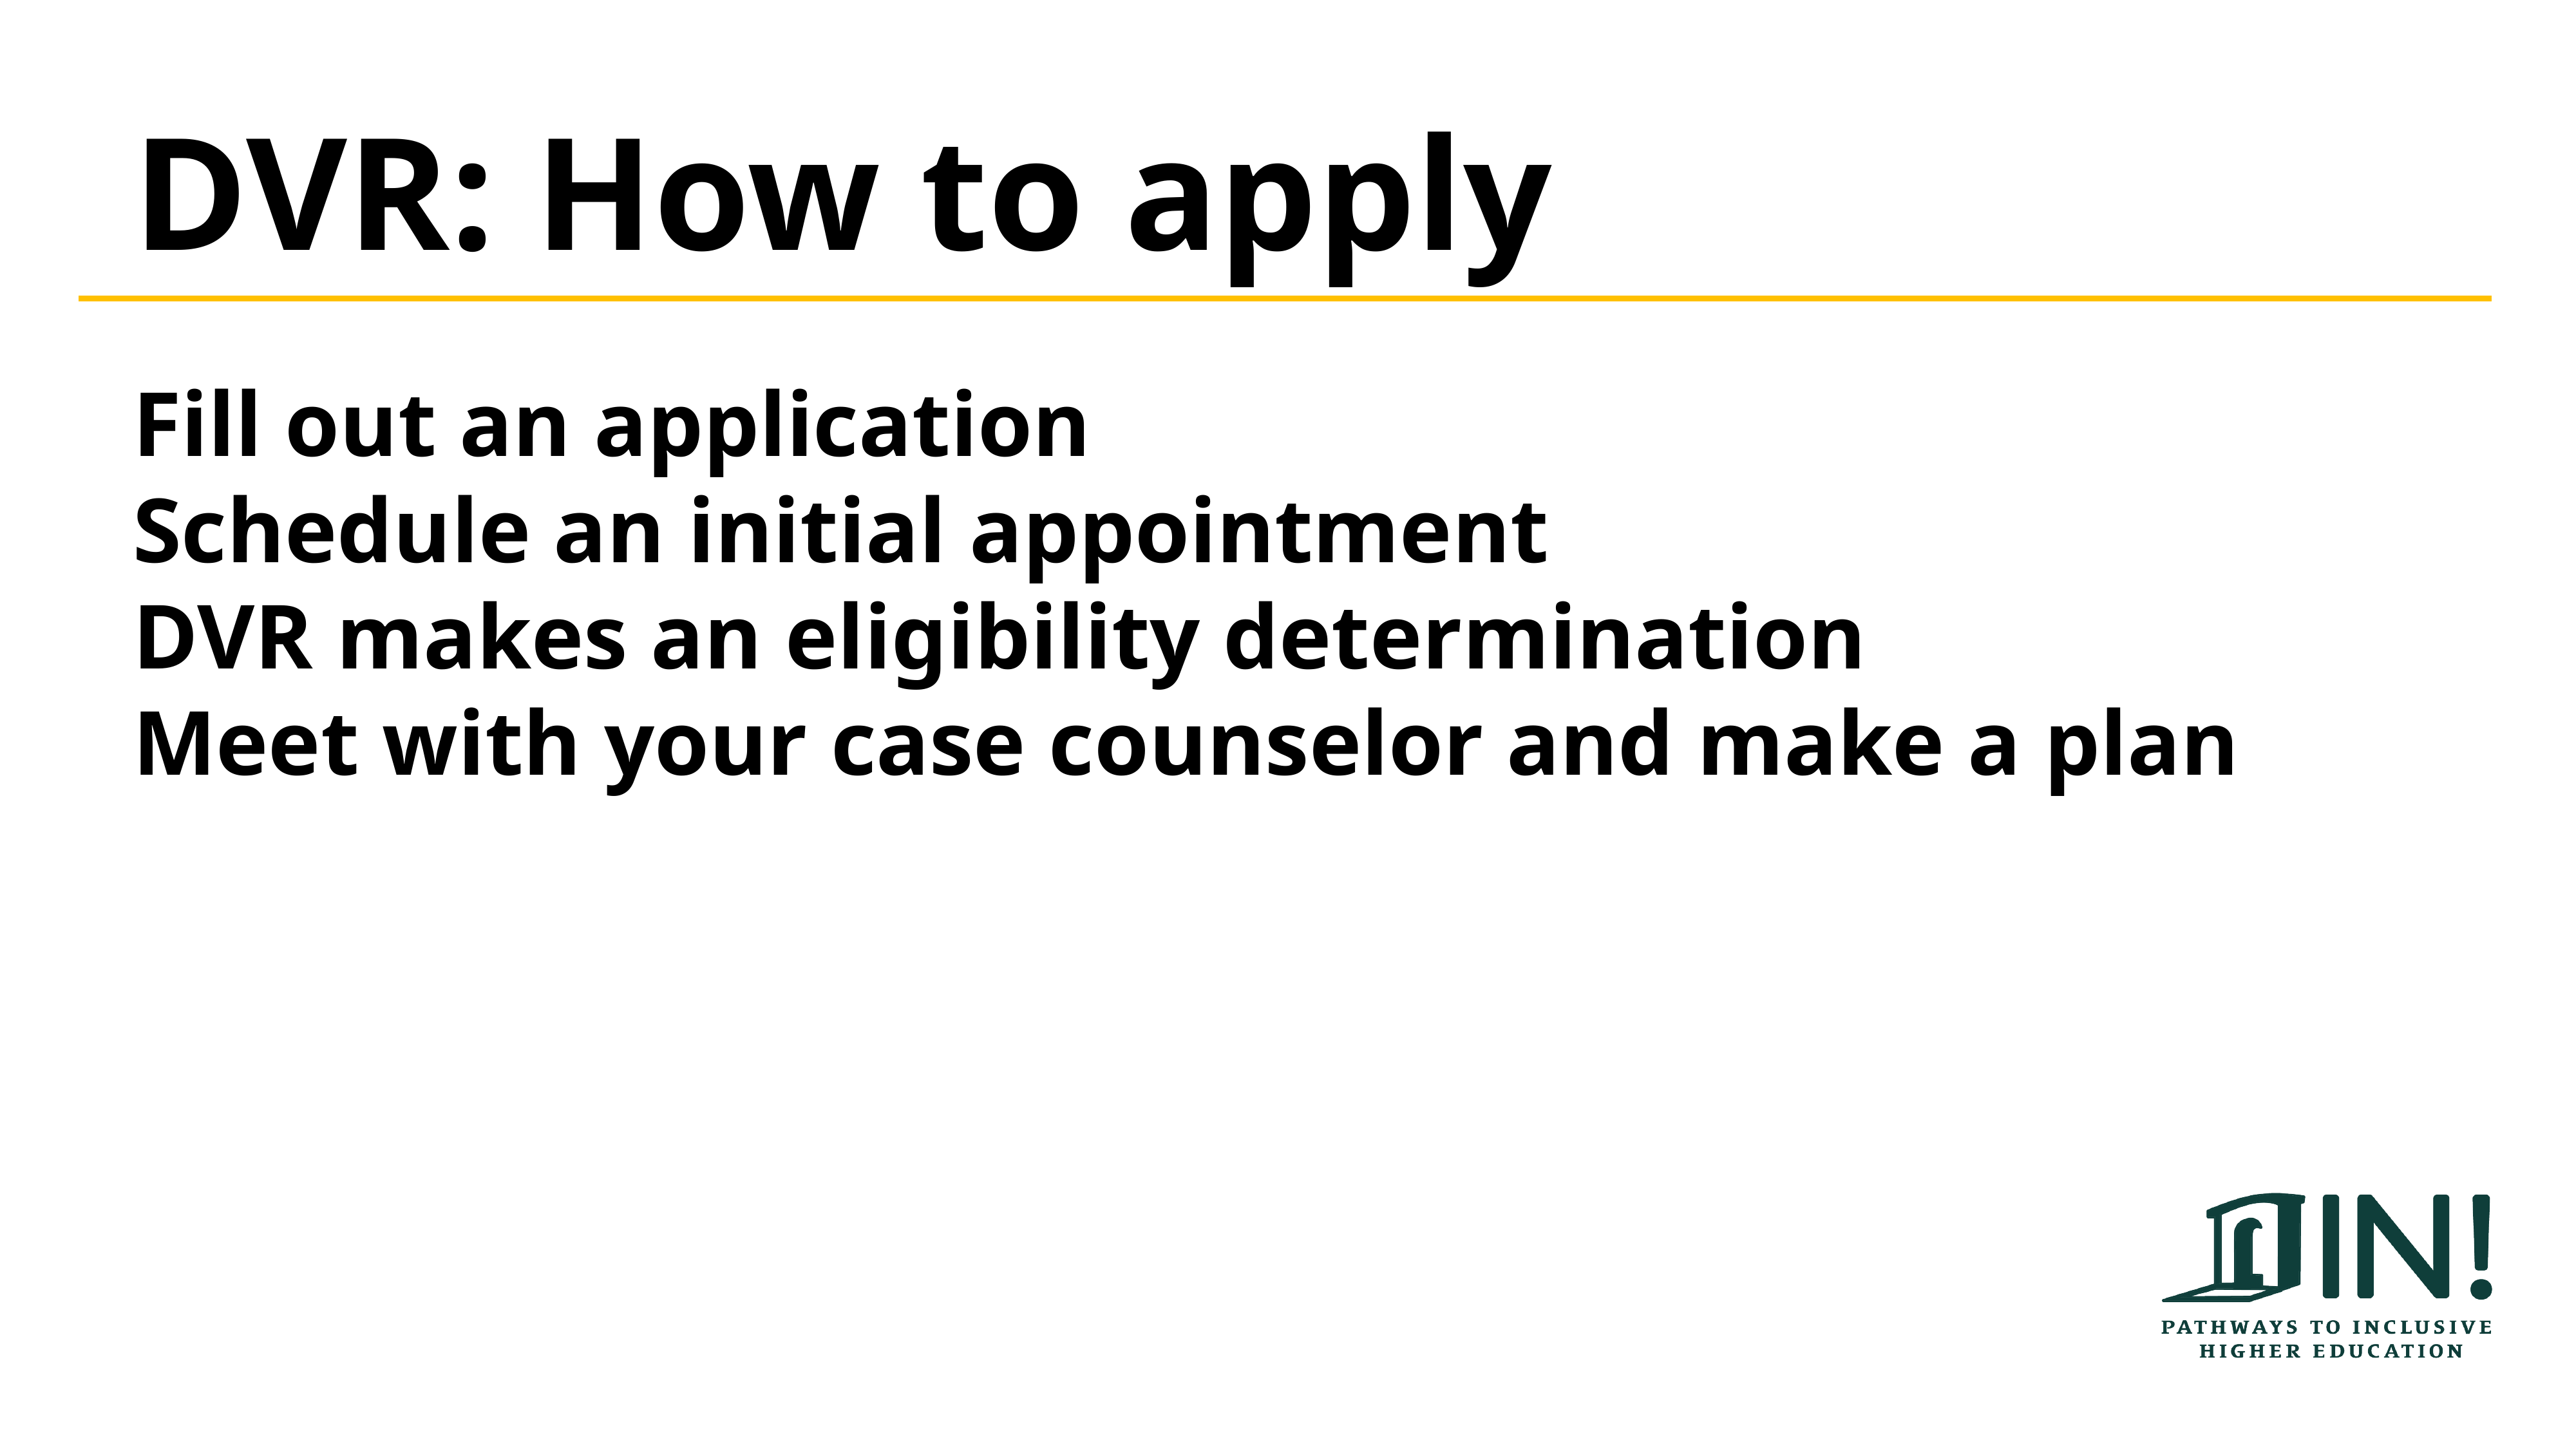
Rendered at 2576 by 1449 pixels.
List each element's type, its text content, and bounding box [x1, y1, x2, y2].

subtitle Fill out an application Schedule an initial appointment DVR makes an eligibility determination Meet with your case counselor and make a plan [127, 363, 2449, 467]
title DVR: How to apply [127, 91, 2449, 286]
picture [2161, 1193, 2492, 1359]
